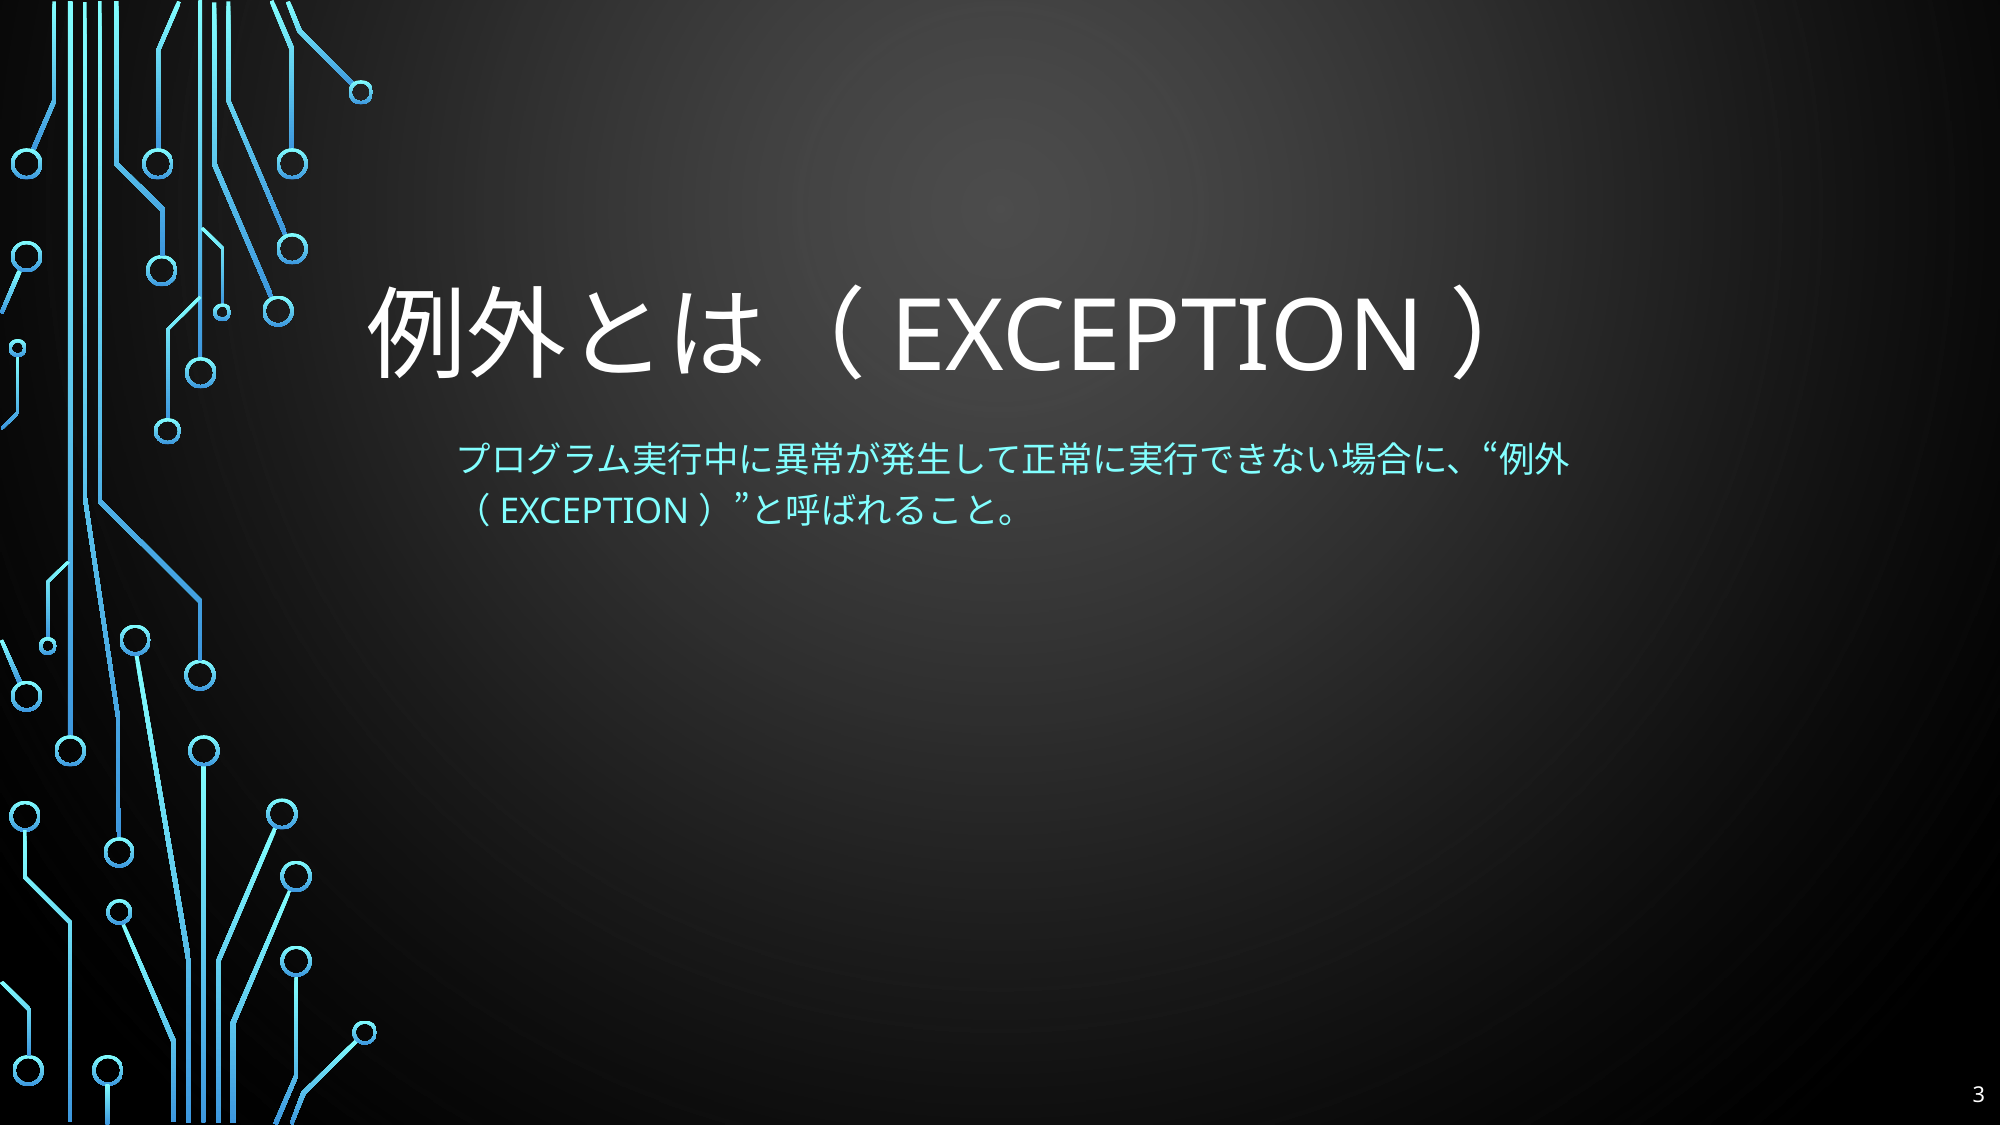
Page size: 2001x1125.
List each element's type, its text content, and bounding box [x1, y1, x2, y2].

picture [96, 1059, 120, 1082]
picture [356, 1024, 373, 1041]
picture [284, 949, 308, 973]
picture [16, 1059, 40, 1082]
title 例外とは（Exception） [351, 181, 1816, 400]
picture [280, 152, 304, 176]
picture [0, 0, 2000, 1125]
text_box [430, 417, 1838, 508]
picture [15, 684, 38, 708]
subtitle プログラム実行中に異常が発生して正常に実行できない場合に、“例外（Exception）”と呼ばれること。 [440, 508, 1757, 648]
slide_number 3 [1873, 1065, 2000, 1125]
picture [15, 245, 38, 268]
